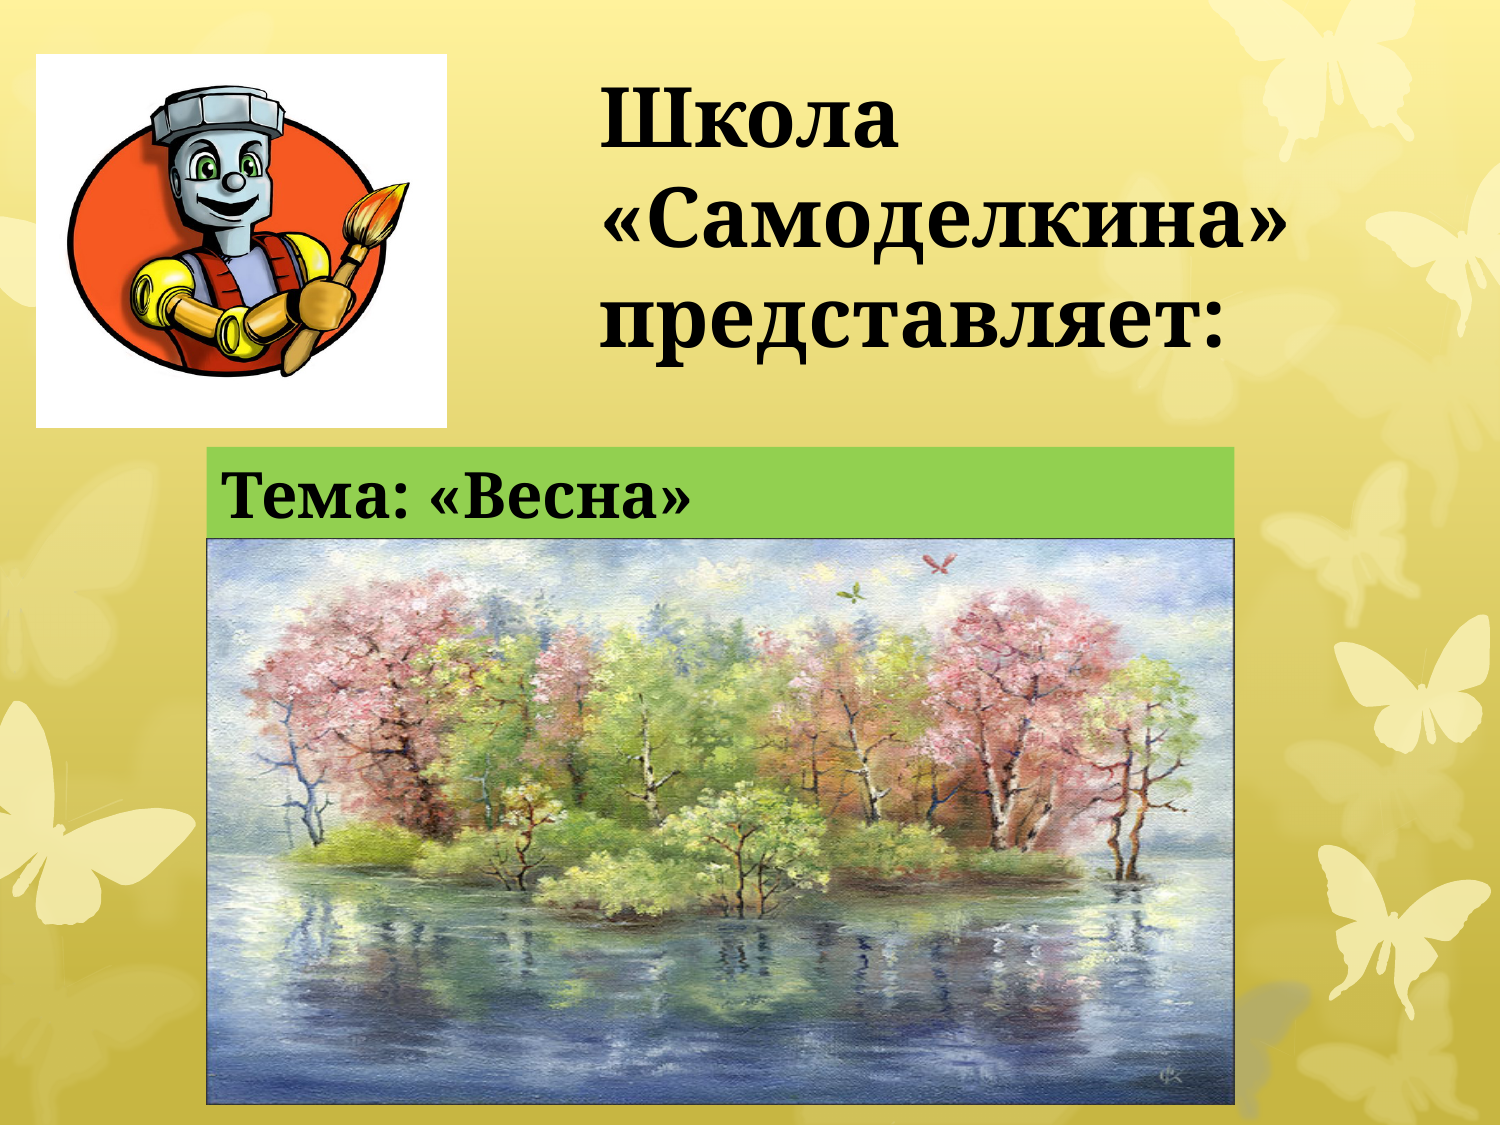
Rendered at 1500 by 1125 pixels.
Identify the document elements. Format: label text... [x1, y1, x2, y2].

title Школа «Самоделкина» представляет: [584, 87, 1415, 372]
picture [35, 53, 447, 428]
picture [206, 538, 1235, 1105]
subtitle Тема: «Весна» [206, 446, 1235, 538]
